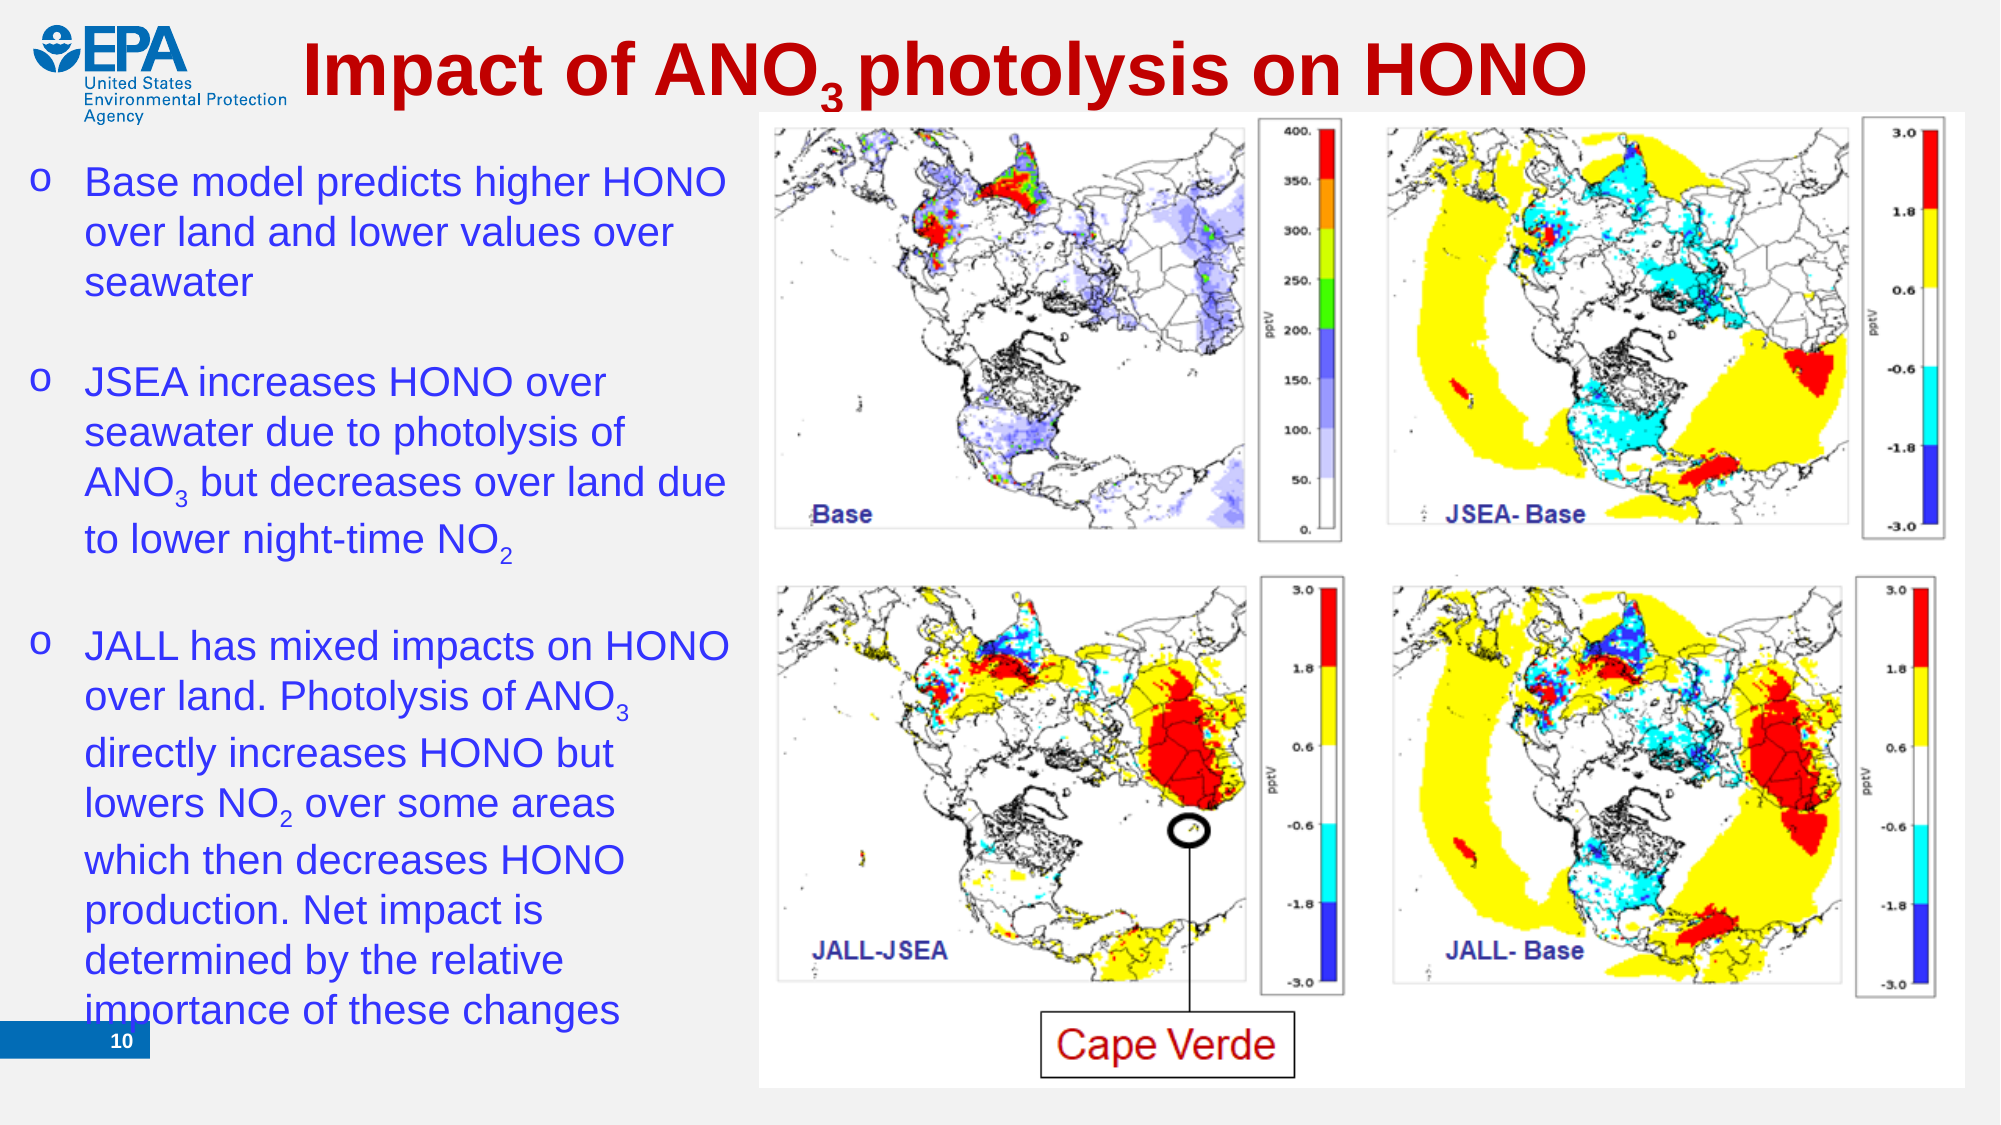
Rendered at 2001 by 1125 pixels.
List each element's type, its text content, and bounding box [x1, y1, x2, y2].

text_box Base model predicts higher HONO over land and lower values over seawater JSEA increases HONO over seawater due to photolysis of ANO3 but decreases over land due to lower night-time NO2 JALL has mixed impacts on HONO over land. Photolysis of ANO3 directly increases HONO but lowers NO2 over some areas which then decreases HONO production. Net impact is determined by the relative importance of these changes [13, 147, 747, 1041]
title Impact of ANO3 photolysis on HONO [112, 12, 1780, 125]
picture [759, 112, 1965, 1088]
slide_number 9 [0, 1021, 134, 1059]
